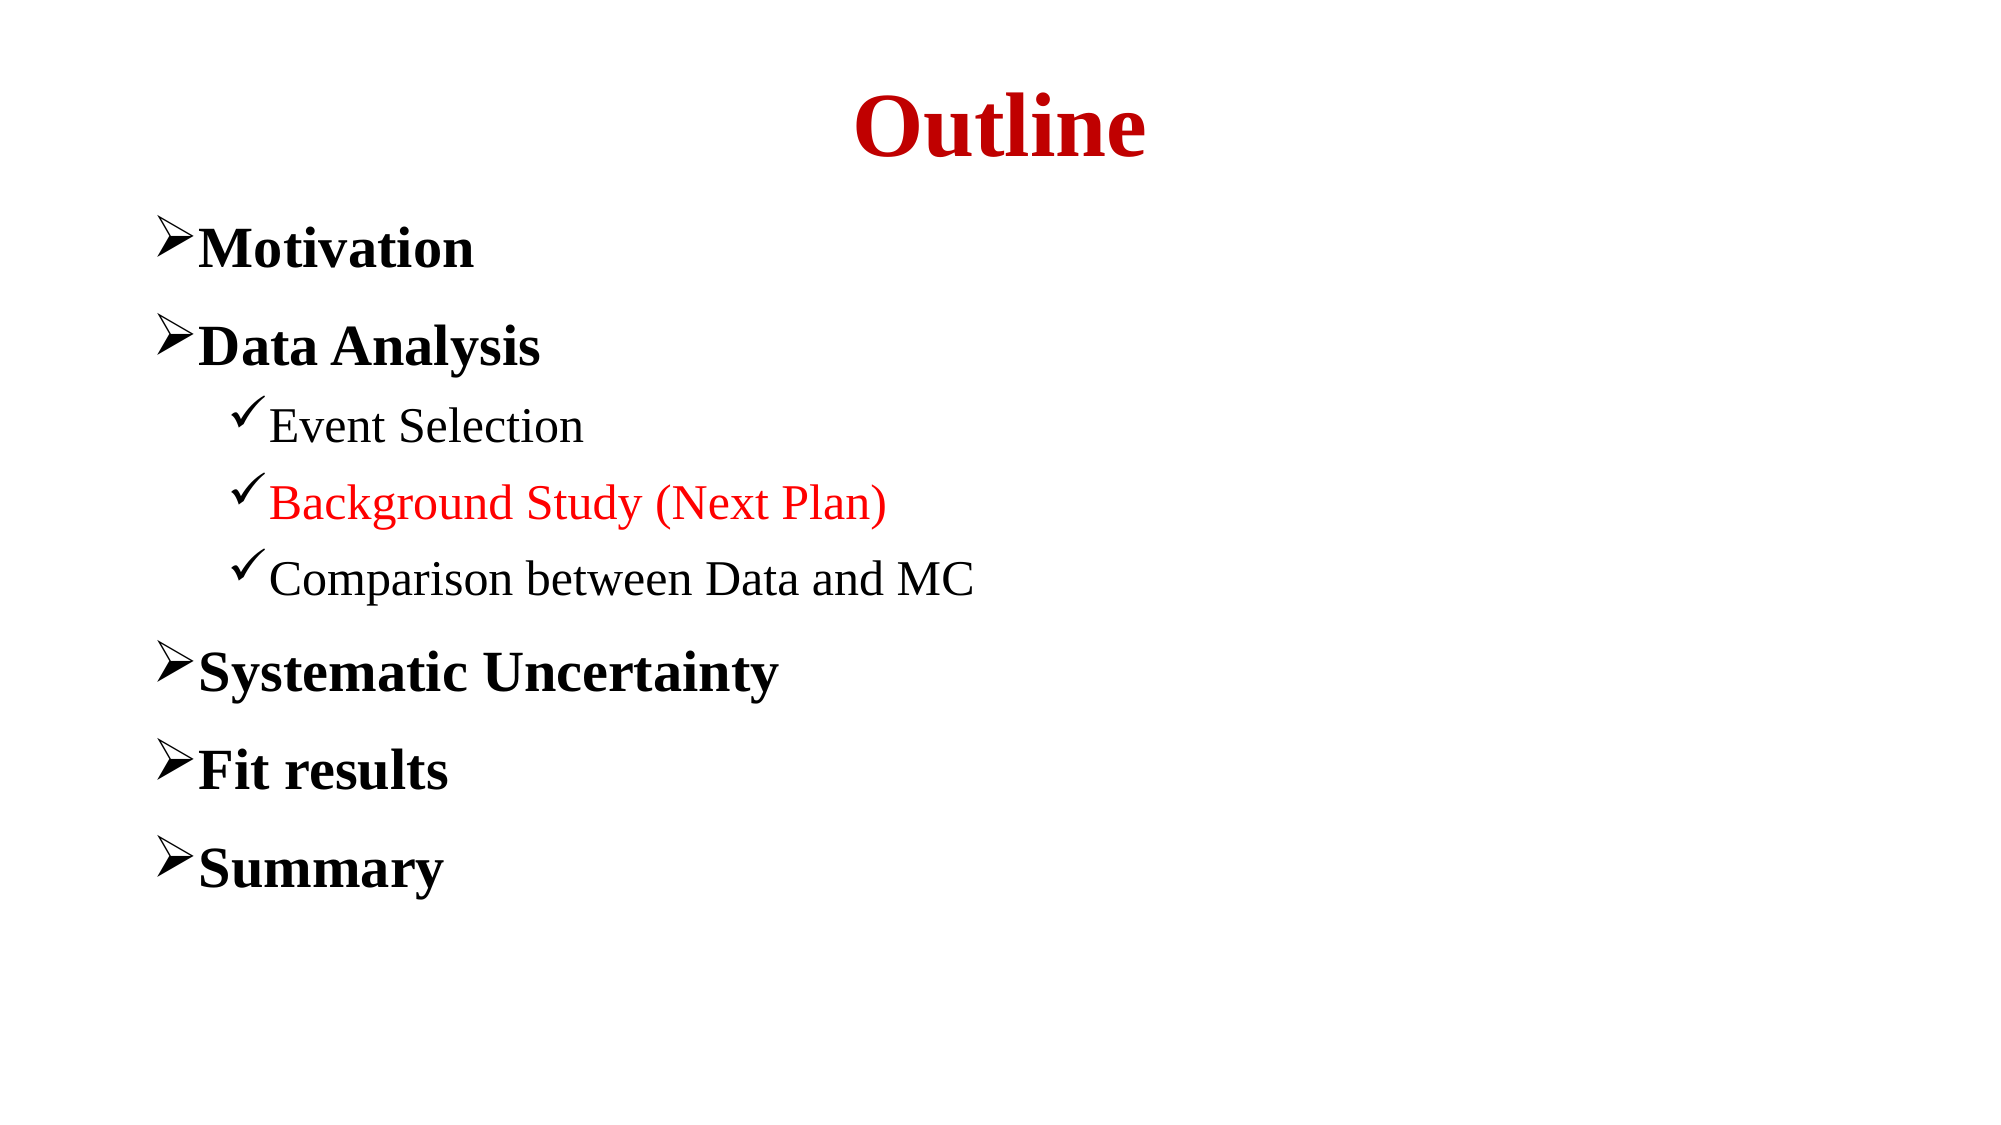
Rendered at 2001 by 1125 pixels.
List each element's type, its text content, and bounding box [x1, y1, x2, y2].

title Outline [137, 59, 1863, 194]
list Motivation Data Analysis Event Selection Background Study (Next Plan) Comparison between Data and MC Systematic Uncertainty Fit results Summary [137, 194, 1863, 1014]
